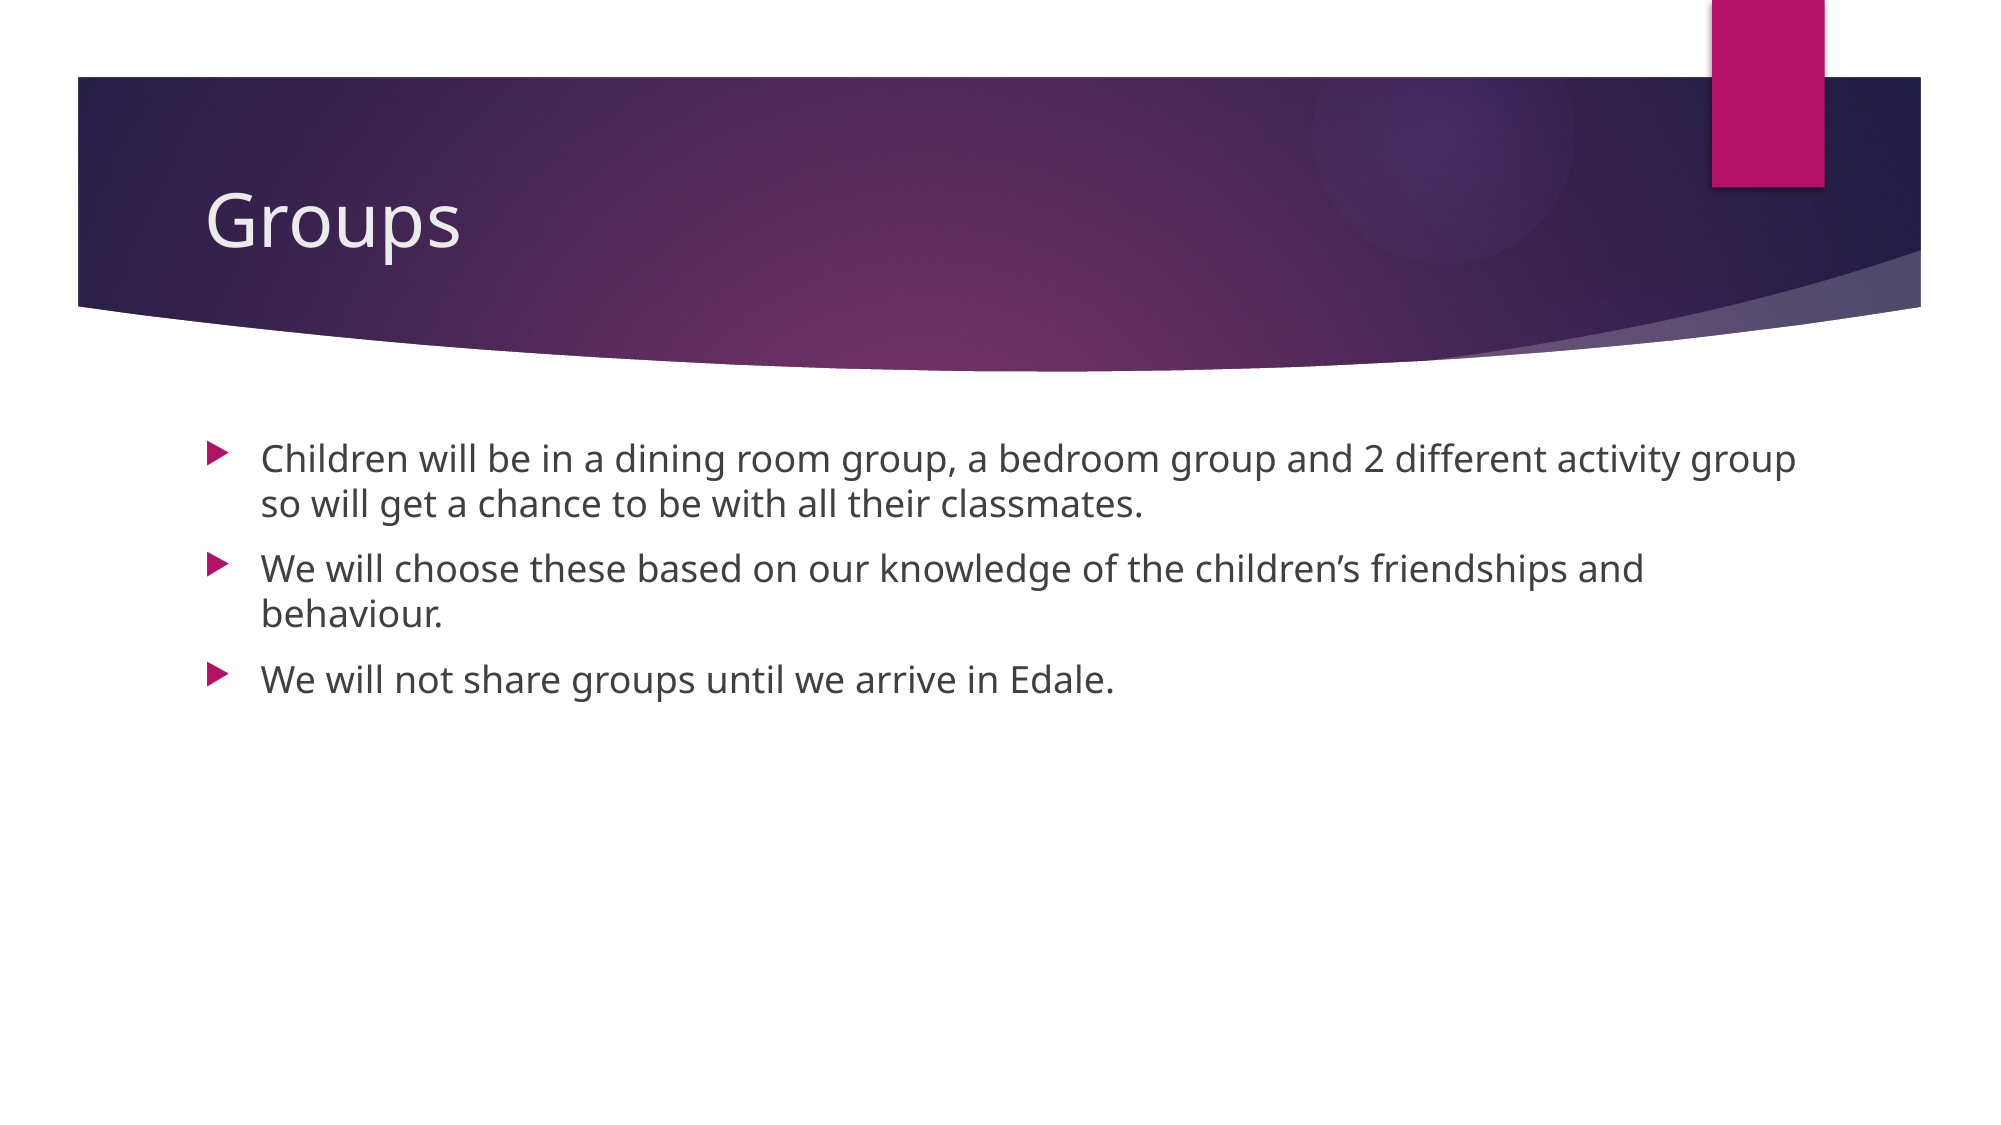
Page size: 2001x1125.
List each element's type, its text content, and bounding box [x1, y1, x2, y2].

list Children will be in a dining room group, a bedroom group and 2 different activity group so will get a chance to be with all their classmates. We will choose these based on our knowledge of the children’s friendships and behaviour. We will not share groups until we arrive in Edale. [189, 427, 1815, 1046]
title Groups [189, 159, 1627, 276]
